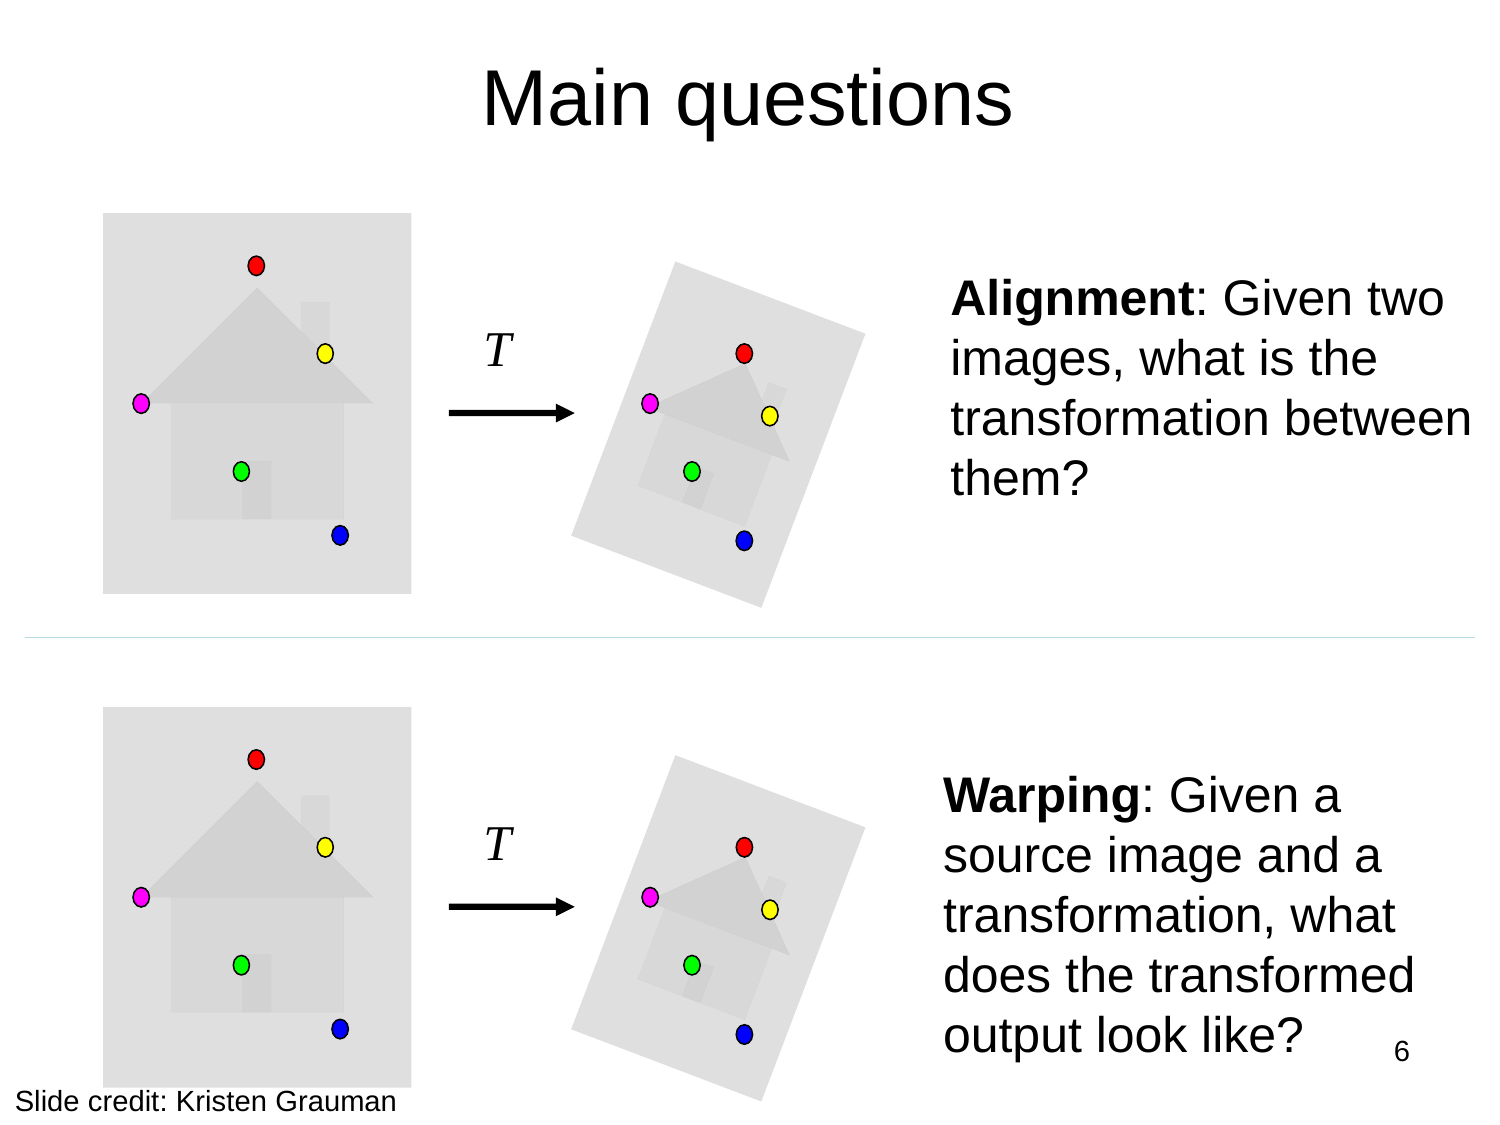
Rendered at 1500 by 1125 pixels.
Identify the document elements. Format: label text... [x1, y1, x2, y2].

text_box [736, 343, 753, 364]
text_box [317, 837, 334, 858]
slide_number 6 [1074, 1024, 1426, 1103]
text_box [132, 887, 150, 908]
text_box [331, 1019, 349, 1039]
text_box [132, 393, 150, 414]
text_box [248, 749, 265, 770]
text_box [233, 461, 250, 482]
text_box [331, 525, 349, 546]
text_box Slide credit: Kristen Grauman [0, 1074, 463, 1125]
text_box Warping: Given a source image and a transformation, what does the transformed output look like? [928, 754, 1469, 1070]
text_box [233, 955, 250, 976]
text_box [103, 706, 412, 1074]
text_box Alignment: Given two images, what is the transformation between them? [935, 258, 1500, 514]
text_box [317, 343, 334, 364]
text_box [761, 406, 779, 426]
text_box T [468, 802, 527, 878]
text_box [448, 900, 575, 913]
text_box [103, 213, 412, 594]
text_box T [468, 308, 527, 384]
text_box [683, 461, 701, 482]
title Main questions [72, 0, 1424, 188]
text_box [448, 406, 575, 420]
text_box [641, 393, 659, 414]
text_box [571, 261, 866, 608]
text_box [248, 256, 265, 276]
text_box [736, 531, 753, 551]
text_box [616, 781, 821, 1076]
